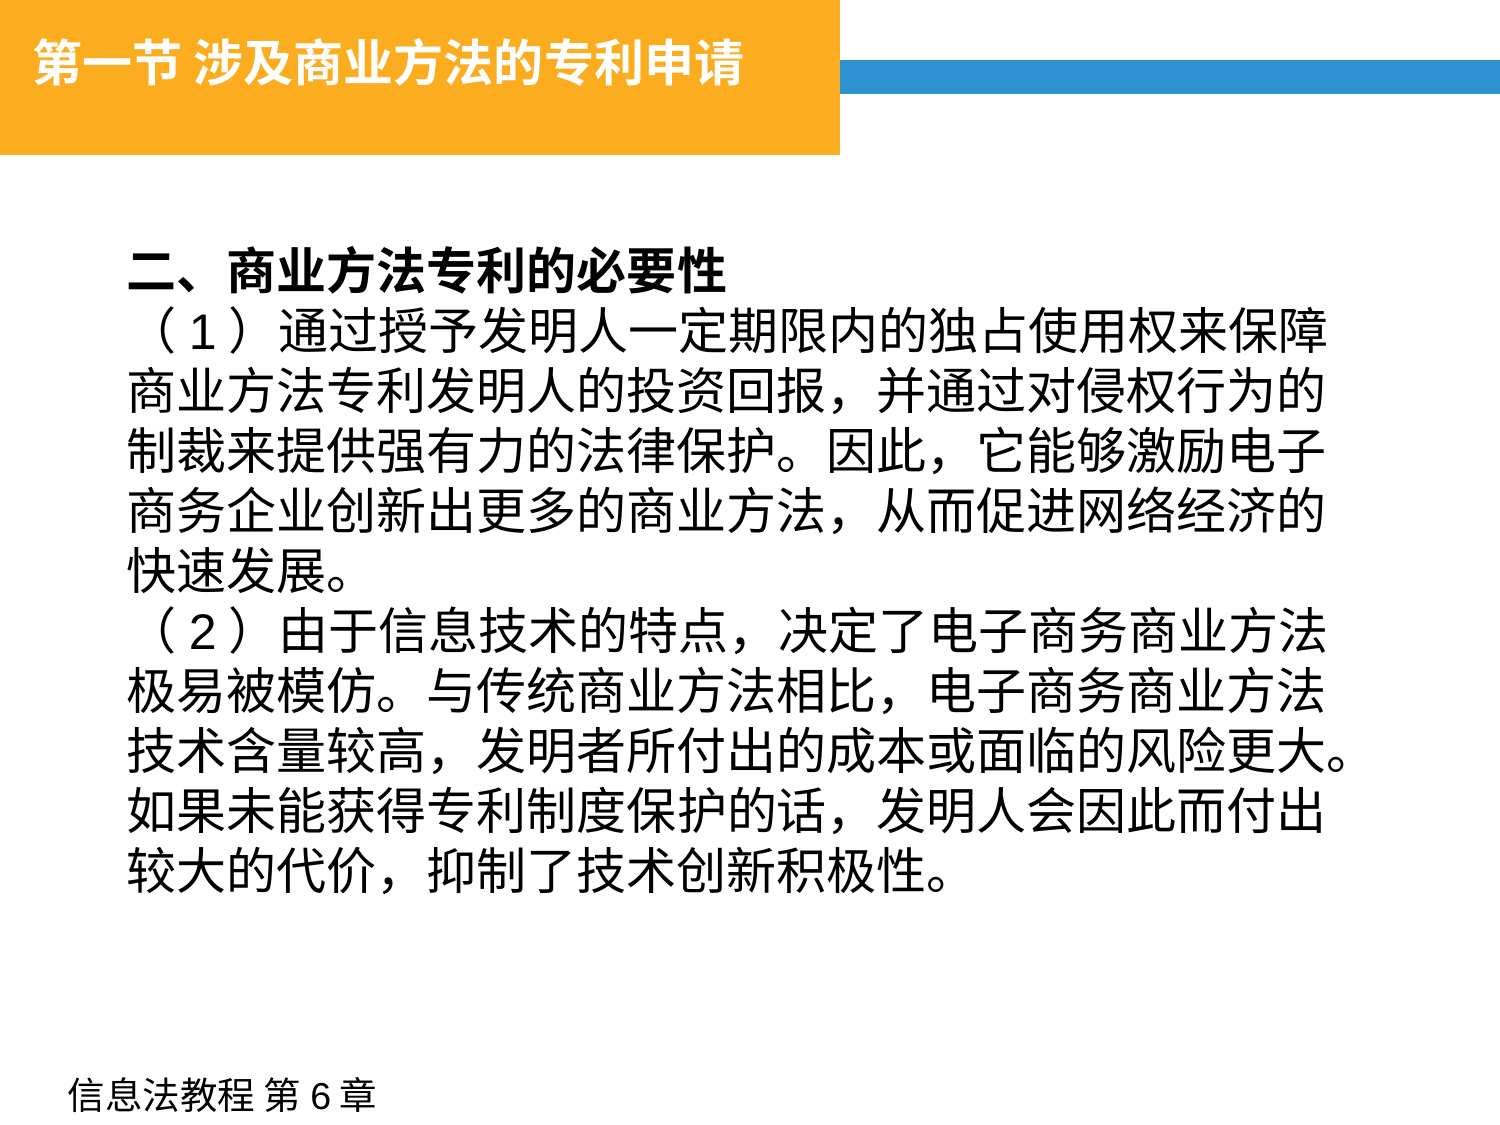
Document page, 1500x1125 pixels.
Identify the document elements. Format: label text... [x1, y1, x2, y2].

text_box 信息法教程 第6章 [53, 1064, 467, 1125]
text_box 二、商业方法专利的必要性 （1）通过授予发明人一定期限内的独占使用权来保障商业方法专利发明人的投资回报，并通过对侵权行为的制裁来提供强有力的法律保护。因此，它能够激励电子商务企业创新出更多的商业方法，从而促进网络经济的快速发展。 （2）由于信息技术的特点，决定了电子商务商业方法极易被模仿。与传统商业方法相比，电子商务商业方法技术含量较高，发明者所付出的成本或面临的风险更大。如果未能获得专利制度保护的话，发明人会因此而付出较大的代价，抑制了技术创新积极性。 [112, 231, 1365, 907]
title 第一节 涉及商业方法的专利申请 [17, 19, 1107, 112]
picture [0, 0, 1500, 1125]
